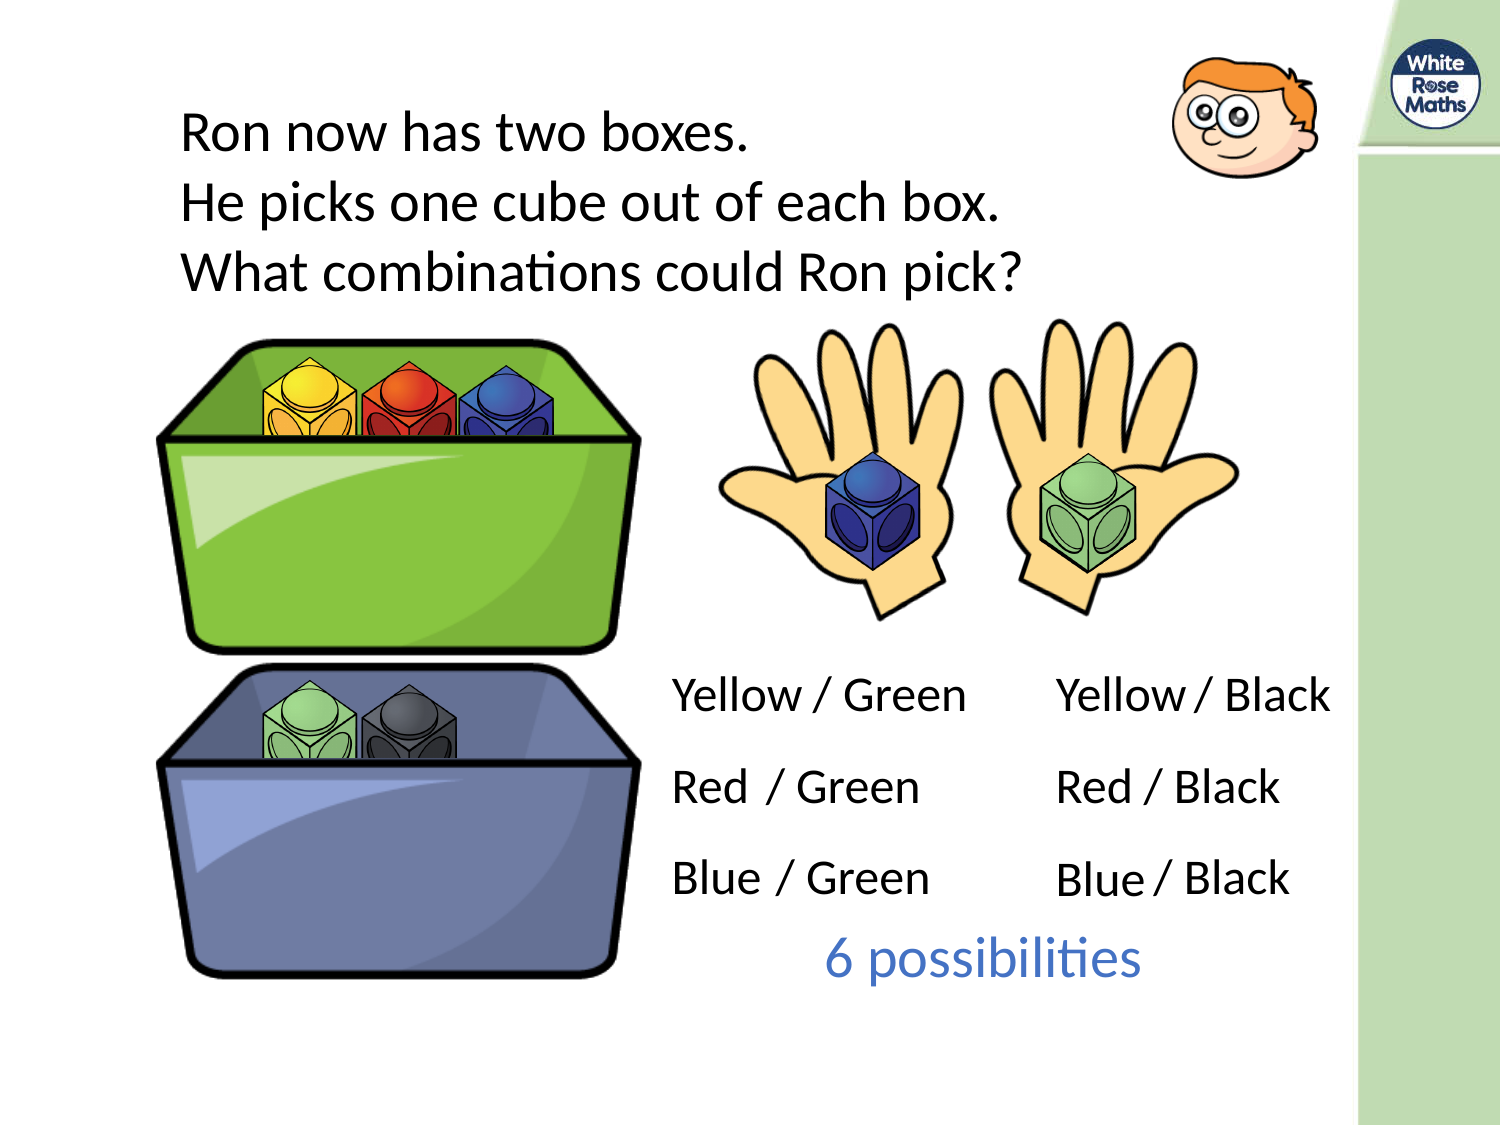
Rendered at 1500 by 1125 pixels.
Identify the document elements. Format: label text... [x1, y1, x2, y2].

text_box Red [1040, 745, 1128, 821]
text_box / Green [760, 837, 946, 913]
text_box Ron now has two boxes. He picks one cube out of each box. What combinations could Ron pick? [165, 85, 1040, 288]
text_box / Green [751, 745, 936, 821]
text_box / Black [1138, 837, 1306, 913]
text_box / Black [1179, 653, 1347, 729]
text_box 6 possibilities [810, 912, 1158, 997]
text_box / Black [1128, 745, 1296, 821]
text_box Yellow [1041, 667, 1179, 729]
text_box Blue [1040, 838, 1161, 914]
text_box Blue [723, 837, 760, 913]
picture [0, 0, 1500, 1125]
text_box / Green [797, 674, 983, 729]
text_box Yellow [723, 674, 797, 729]
text_box Red [723, 745, 751, 821]
